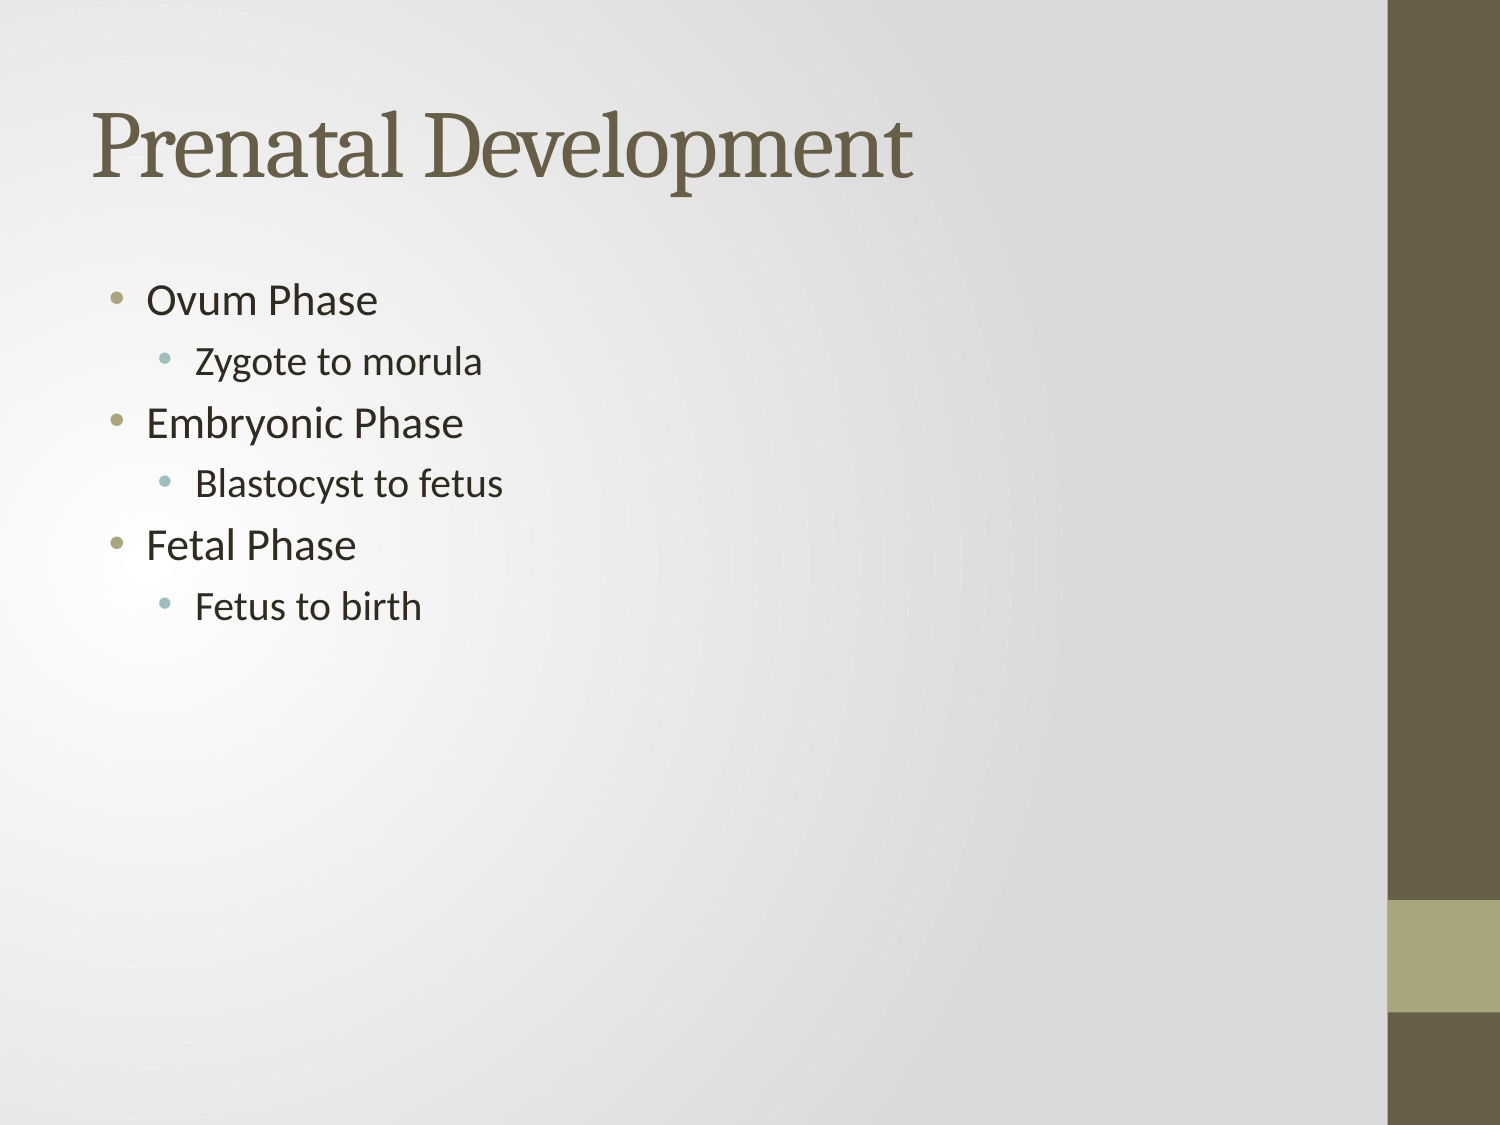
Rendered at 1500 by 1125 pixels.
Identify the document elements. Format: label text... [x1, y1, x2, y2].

title Prenatal Development [75, 45, 1325, 233]
list Ovum Phase Zygote to morula Embryonic Phase Blastocyst to fetus Fetal Phase Fetus to birth [75, 262, 1325, 1050]
